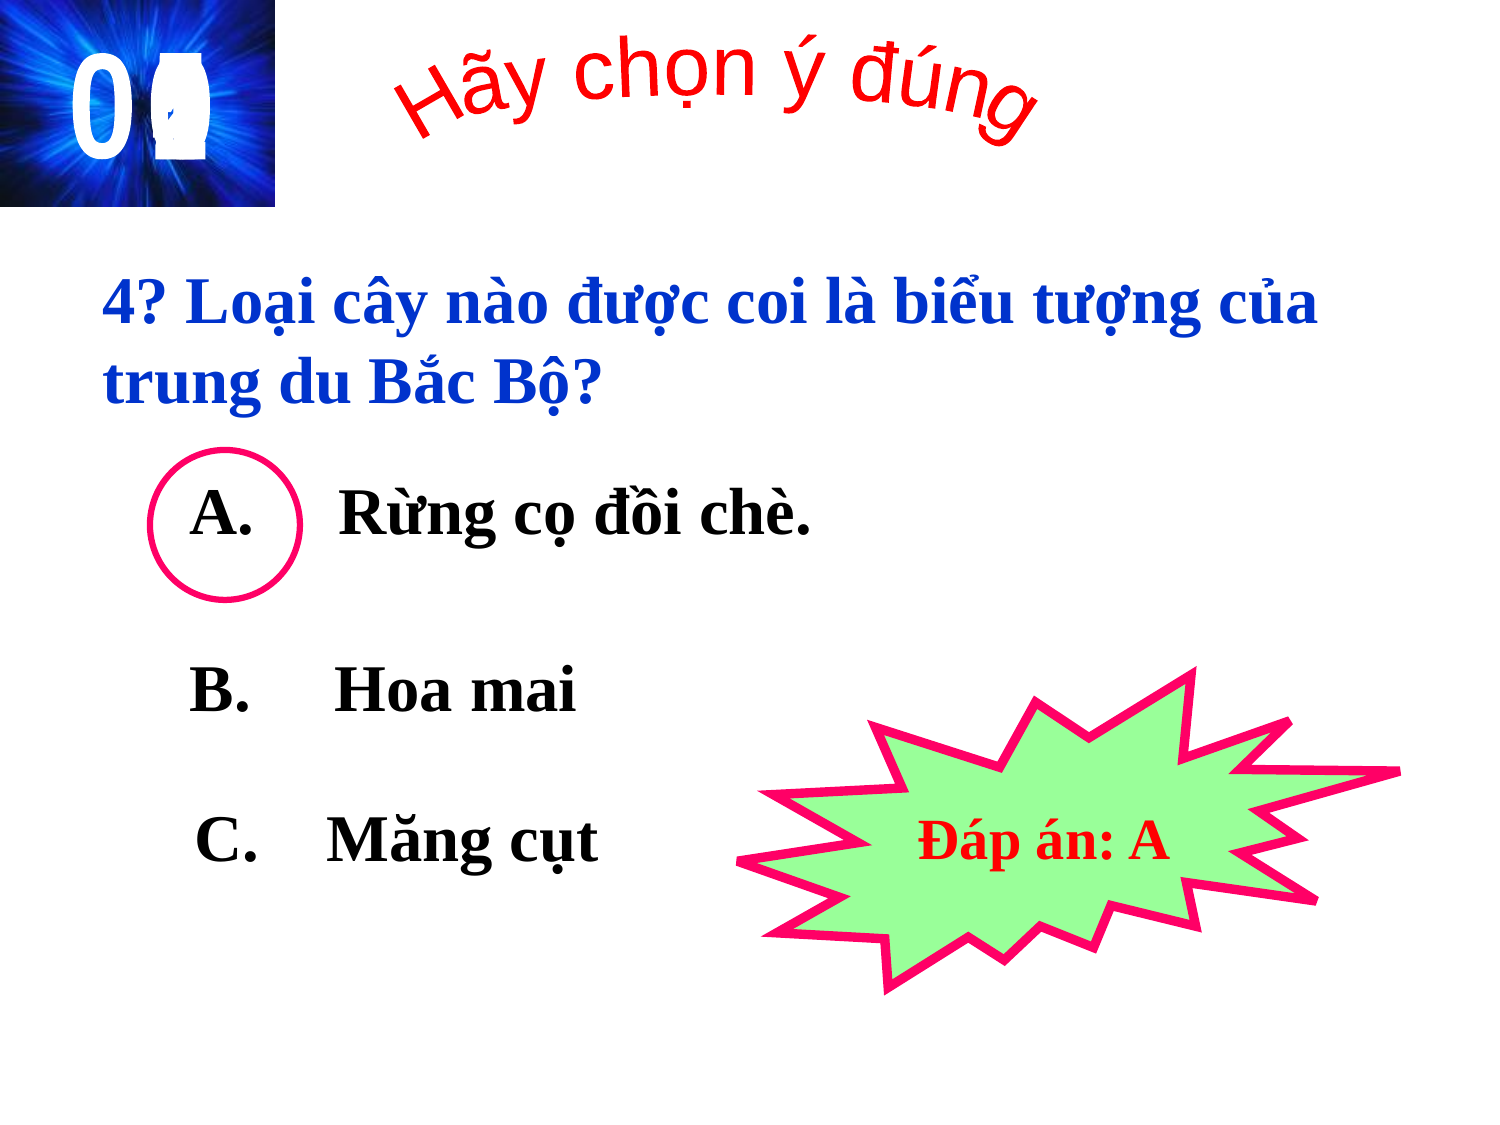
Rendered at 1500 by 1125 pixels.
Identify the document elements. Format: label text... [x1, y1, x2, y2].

text_box C. Măng cụt [162, 787, 813, 883]
text_box Đáp án: A [737, 674, 1400, 988]
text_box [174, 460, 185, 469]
picture [0, 0, 276, 207]
text_box A. Rừng cọ đồi chè. [265, 460, 850, 555]
text_box B. Hoa mai [174, 637, 800, 733]
text_box [149, 449, 300, 600]
text_box 4? Loại cây nào được coi là biểu tượng của trung du Bắc Bộ? [87, 249, 1458, 425]
